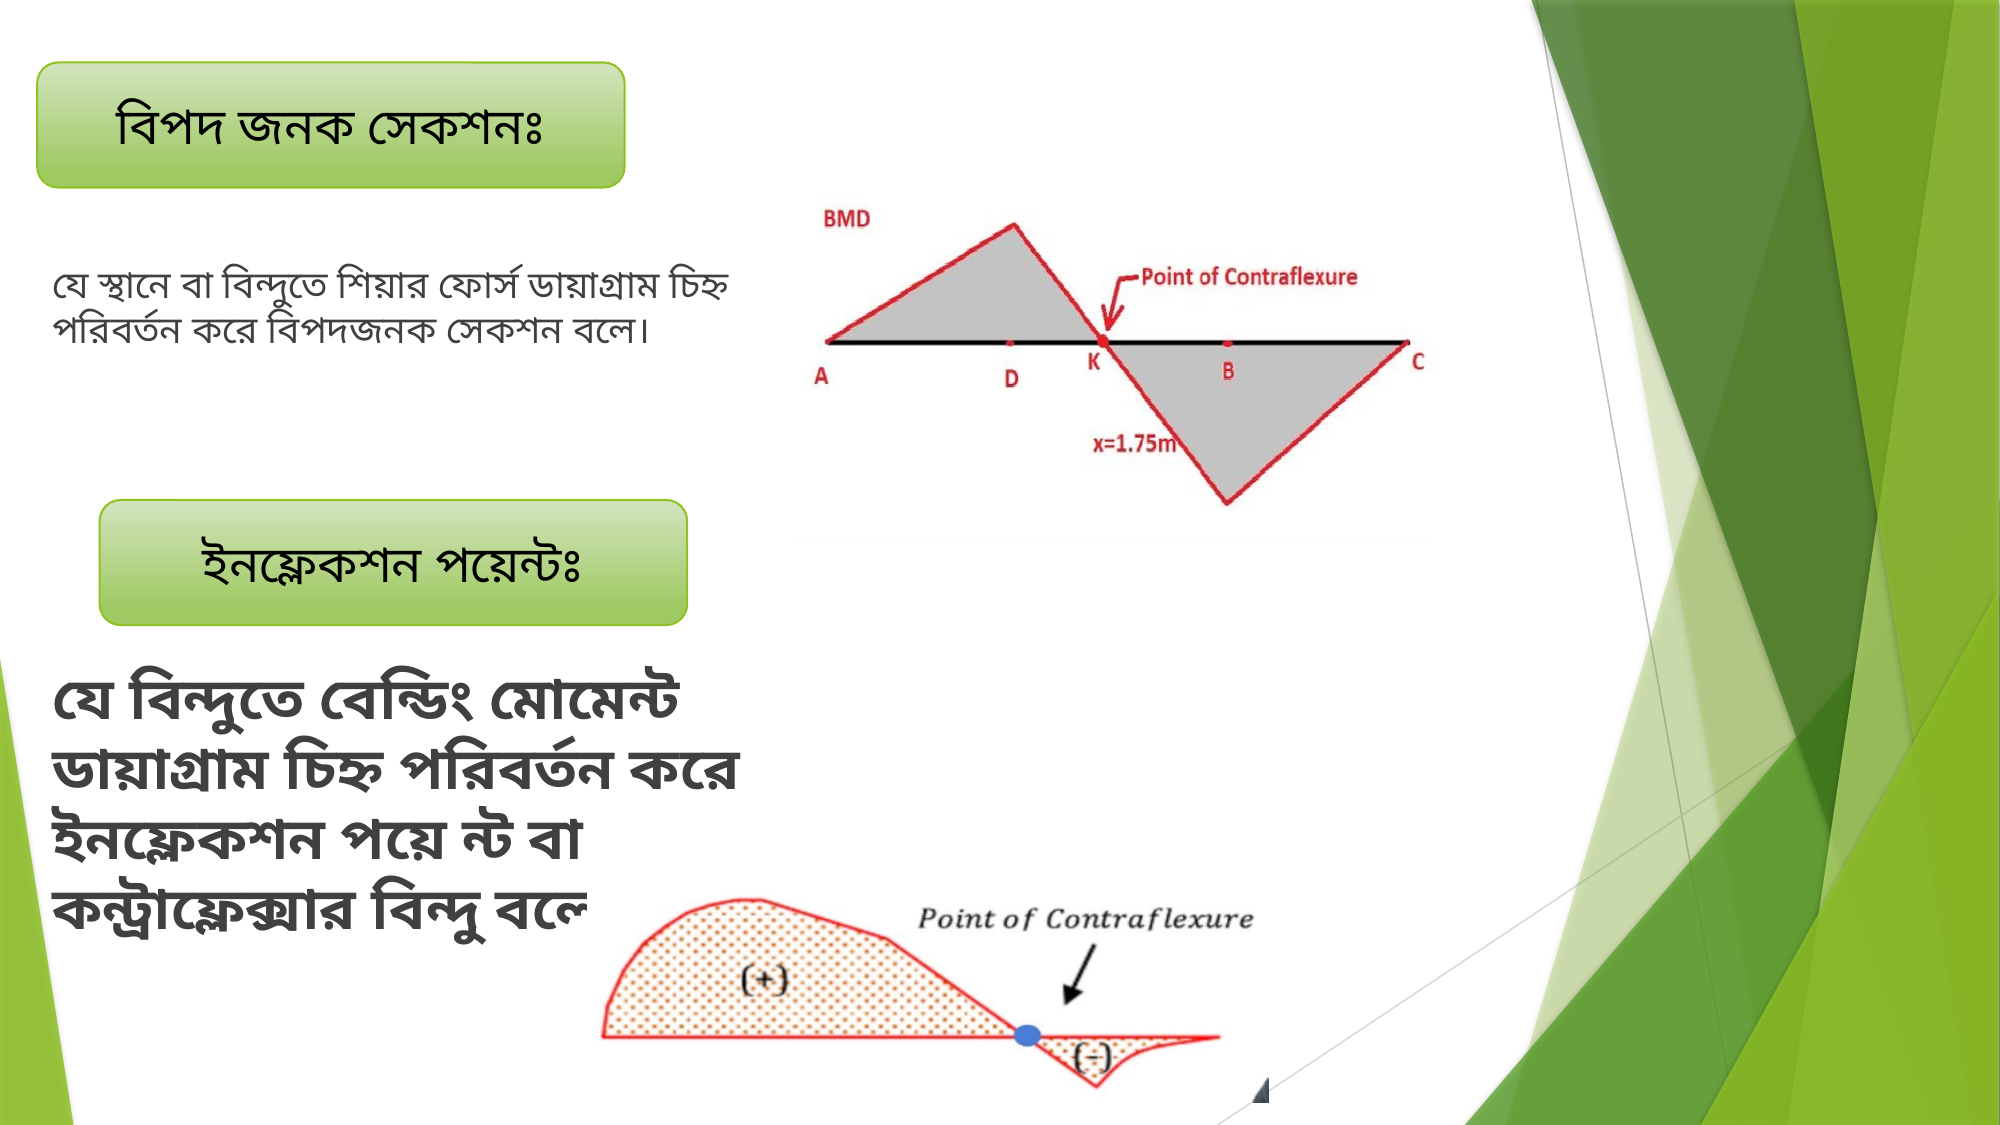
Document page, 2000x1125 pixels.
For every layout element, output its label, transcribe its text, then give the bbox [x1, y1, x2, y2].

list যে স্থানে বা বিন্দুতে শিয়ার ফোর্স ডায়াগ্রাম চিহ্ন পরিবর্তন করে বিপদজনক সেকশন বলে। [37, 137, 775, 488]
text_box যে বিন্দুতে বেন্ডিং মোমেন্ট ডায়াগ্রাম চিহ্ন পরিবর্তন করে ইনফ্লেকশন পয়ে ন্ট বা কন্ট্রাফ্লেক্সার বিন্দু বলে। [37, 537, 775, 888]
text_box বিপদ জনক সেকশনঃ [36, 61, 626, 189]
text_box ইনফ্লেকশন পয়েন্টঃ [98, 498, 689, 537]
picture [786, 193, 1438, 545]
picture [586, 811, 1269, 1103]
